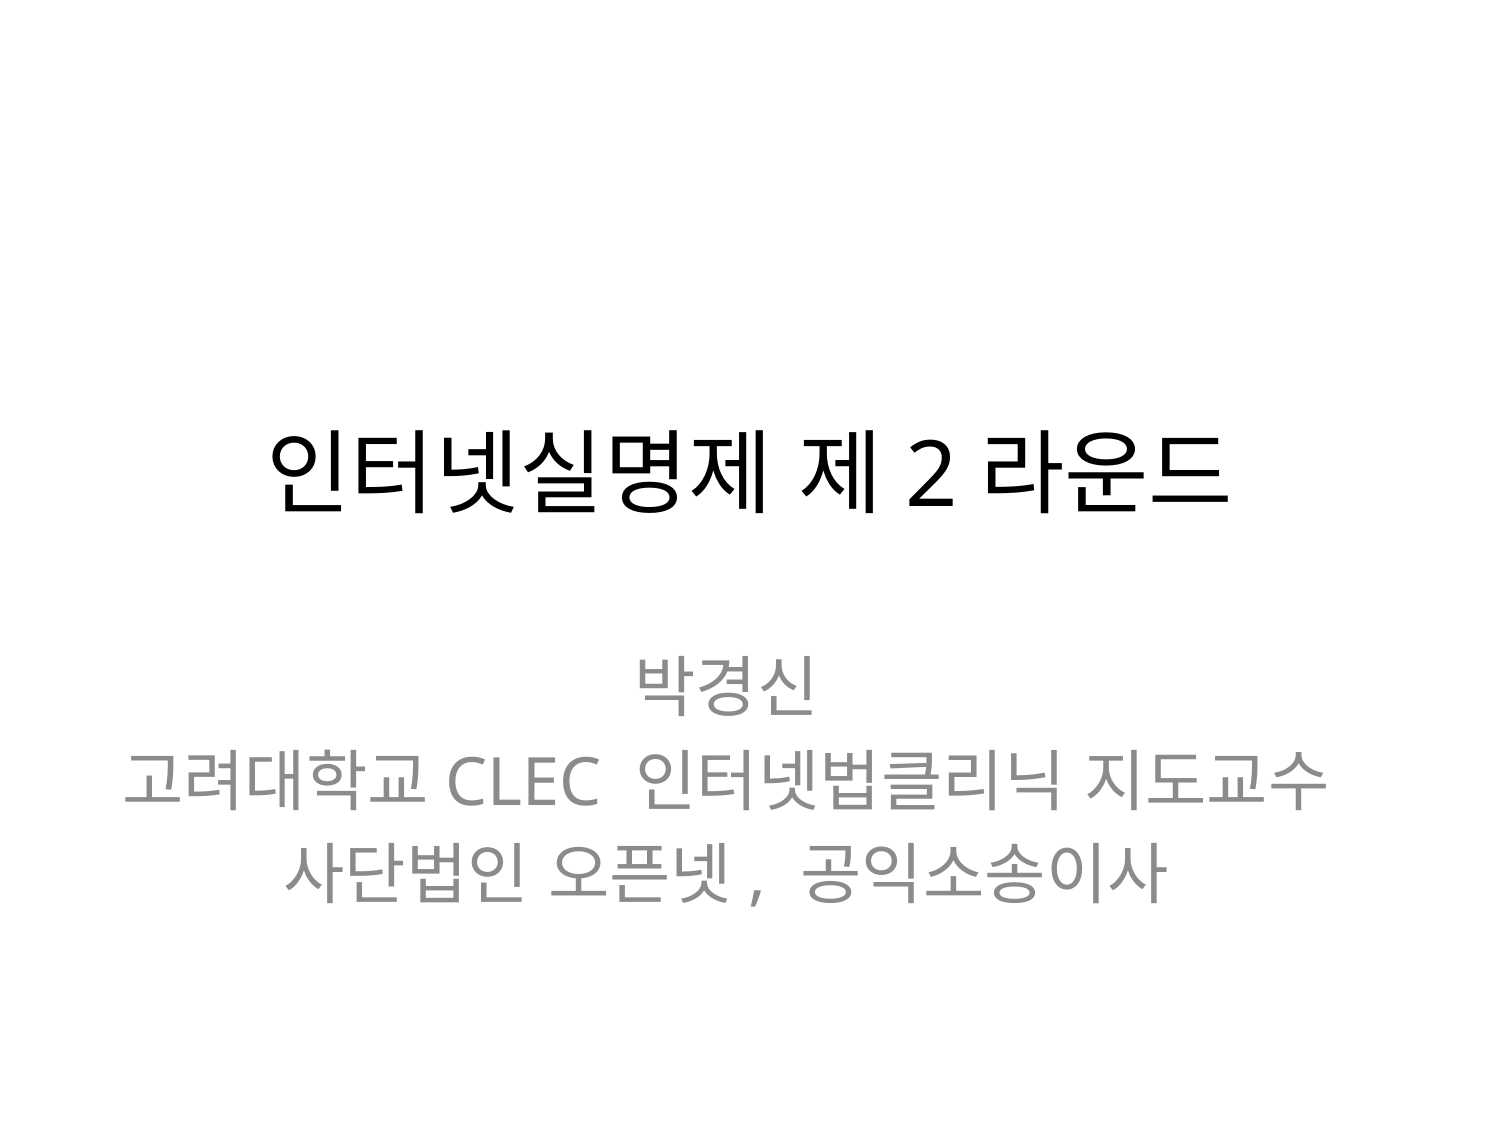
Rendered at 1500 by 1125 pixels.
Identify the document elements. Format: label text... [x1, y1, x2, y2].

subtitle 박경신 고려대학교CLEC 인터넷법클리닉 지도교수 사단법인 오픈넷, 공익소송이사 [88, 637, 1365, 925]
title 인터넷실명제 제2라운드 [112, 349, 1388, 591]
